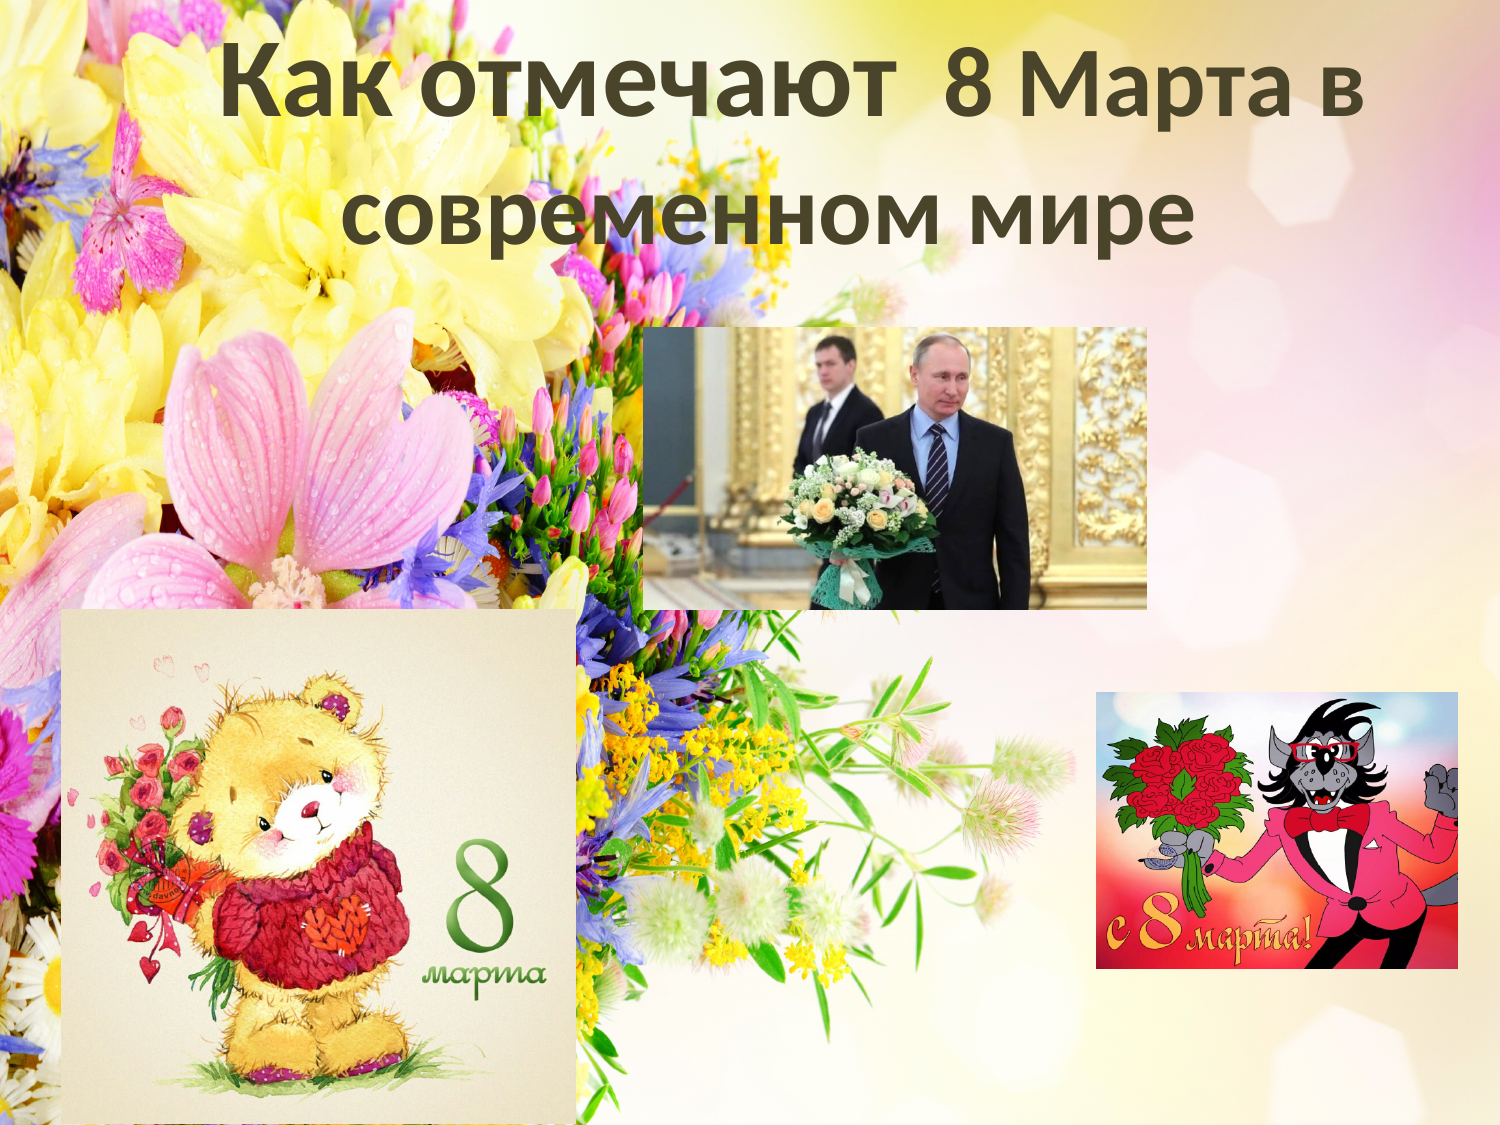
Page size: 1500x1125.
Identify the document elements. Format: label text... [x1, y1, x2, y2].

picture [0, 272, 1500, 1125]
text_box Как отмечают 8 Марта в современном мире [0, 0, 1500, 272]
